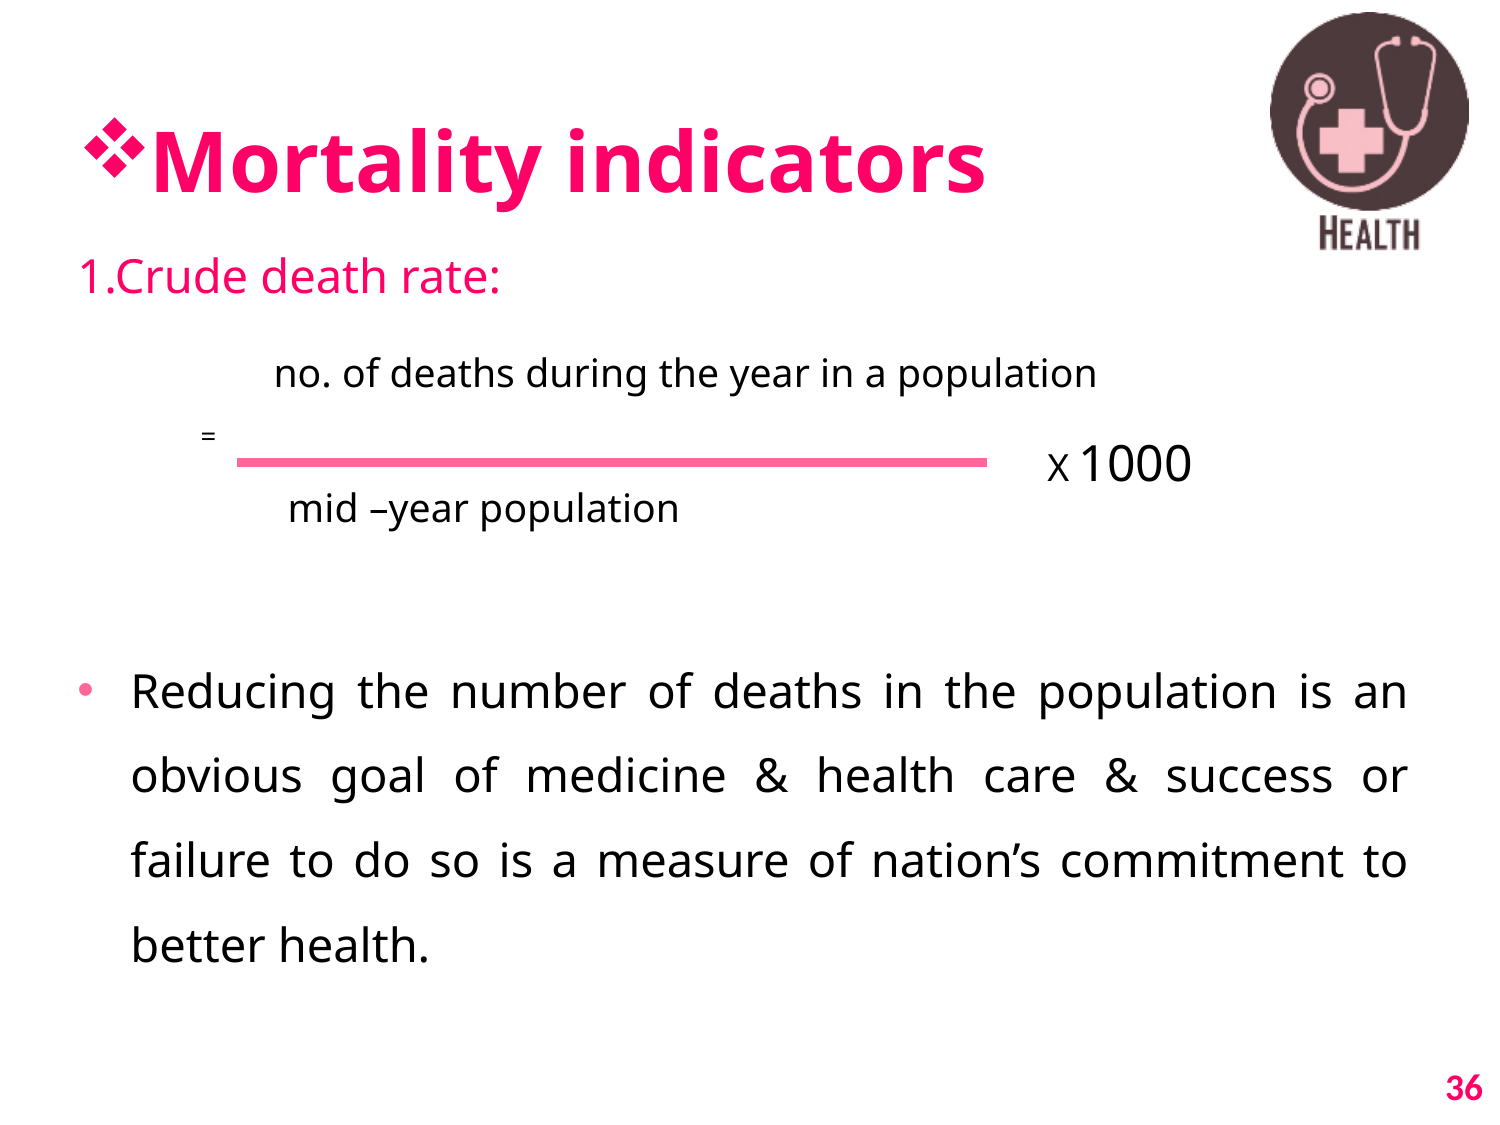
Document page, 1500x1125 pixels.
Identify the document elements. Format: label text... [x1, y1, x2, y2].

picture [1270, 12, 1469, 259]
text_box X 1000 [1032, 424, 1208, 500]
slide_number 36 [1160, 1047, 1499, 1123]
list Mortality indicators 1.Crude death rate: no. of deaths during the year in a population = mid –year population Reducing the number of deaths in the population is an obvious goal of medicine & health care & success or failure to do so is a measure of nation’s commitment to better health. [62, 50, 1425, 988]
